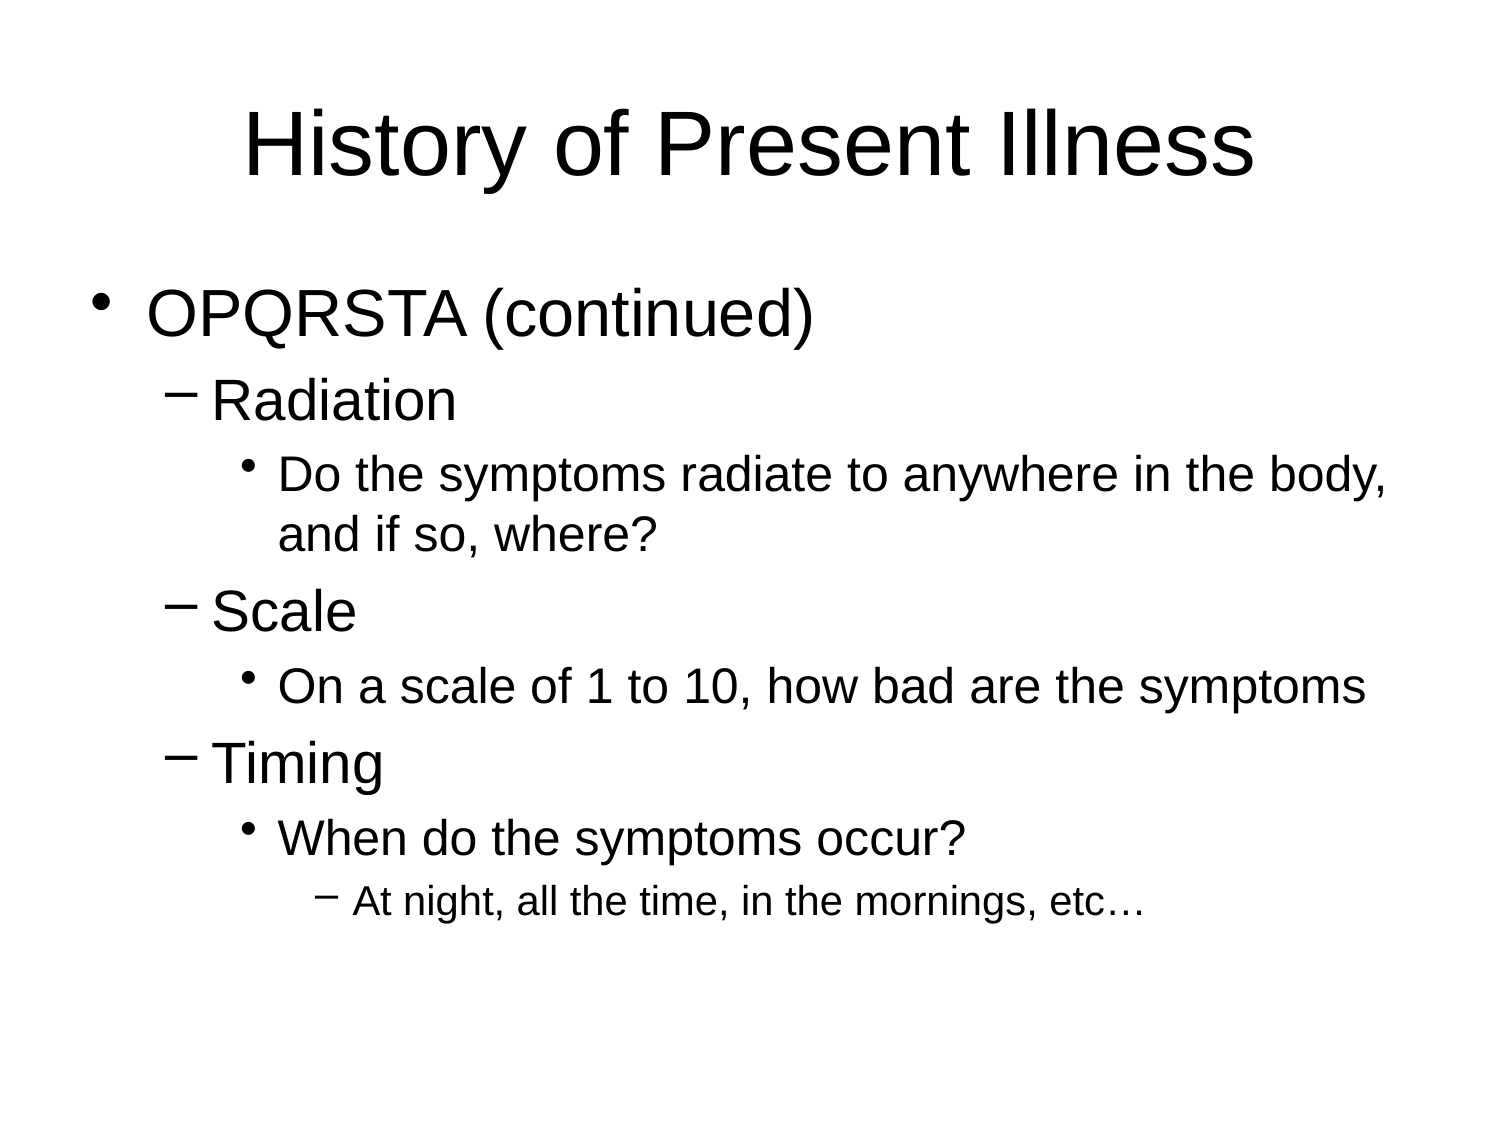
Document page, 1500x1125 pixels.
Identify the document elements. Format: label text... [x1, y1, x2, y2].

title History of Present Illness [74, 44, 1426, 233]
list OPQRSTA (continued) Radiation Do the symptoms radiate to anywhere in the body, and if so, where? Scale On a scale of 1 to 10, how bad are the symptoms Timing When do the symptoms occur? At night, all the time, in the mornings, etc… [74, 262, 1426, 1006]
